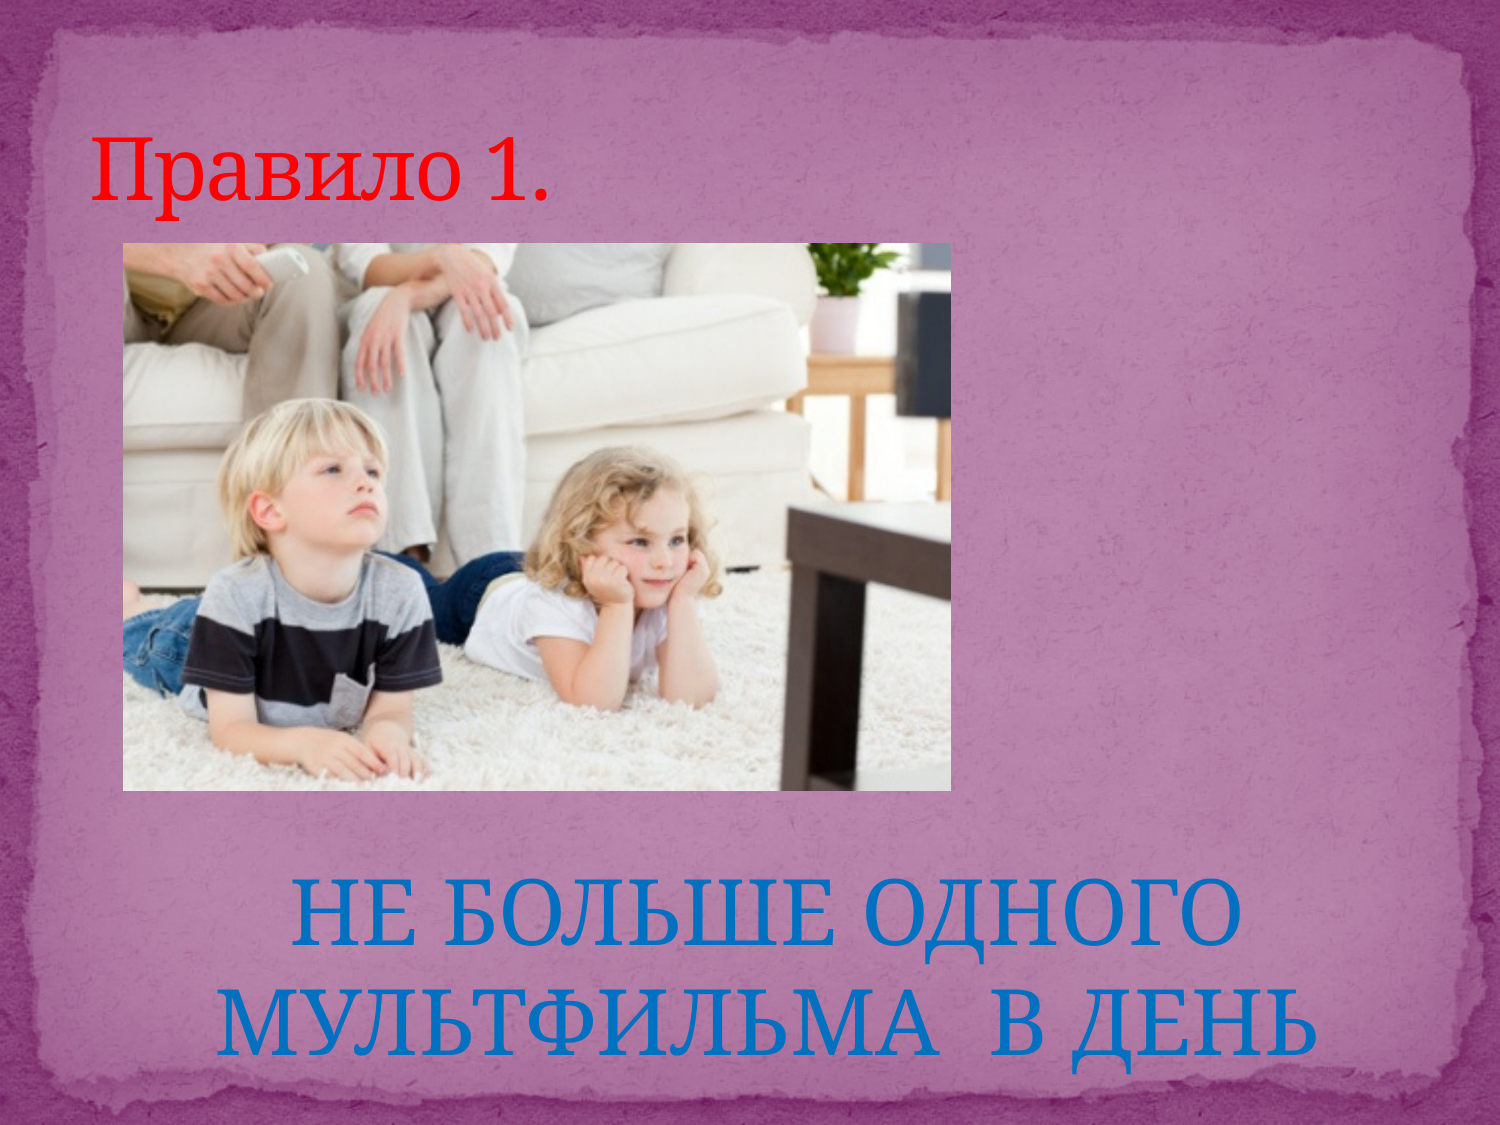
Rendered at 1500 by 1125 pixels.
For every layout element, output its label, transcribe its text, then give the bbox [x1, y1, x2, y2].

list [126, 246, 949, 789]
text_box НЕ БОЛЬШЕ ОДНОГО МУЛЬТФИЛЬМА В ДЕНЬ [123, 845, 1412, 1081]
title Правило 1. [74, 24, 1425, 225]
